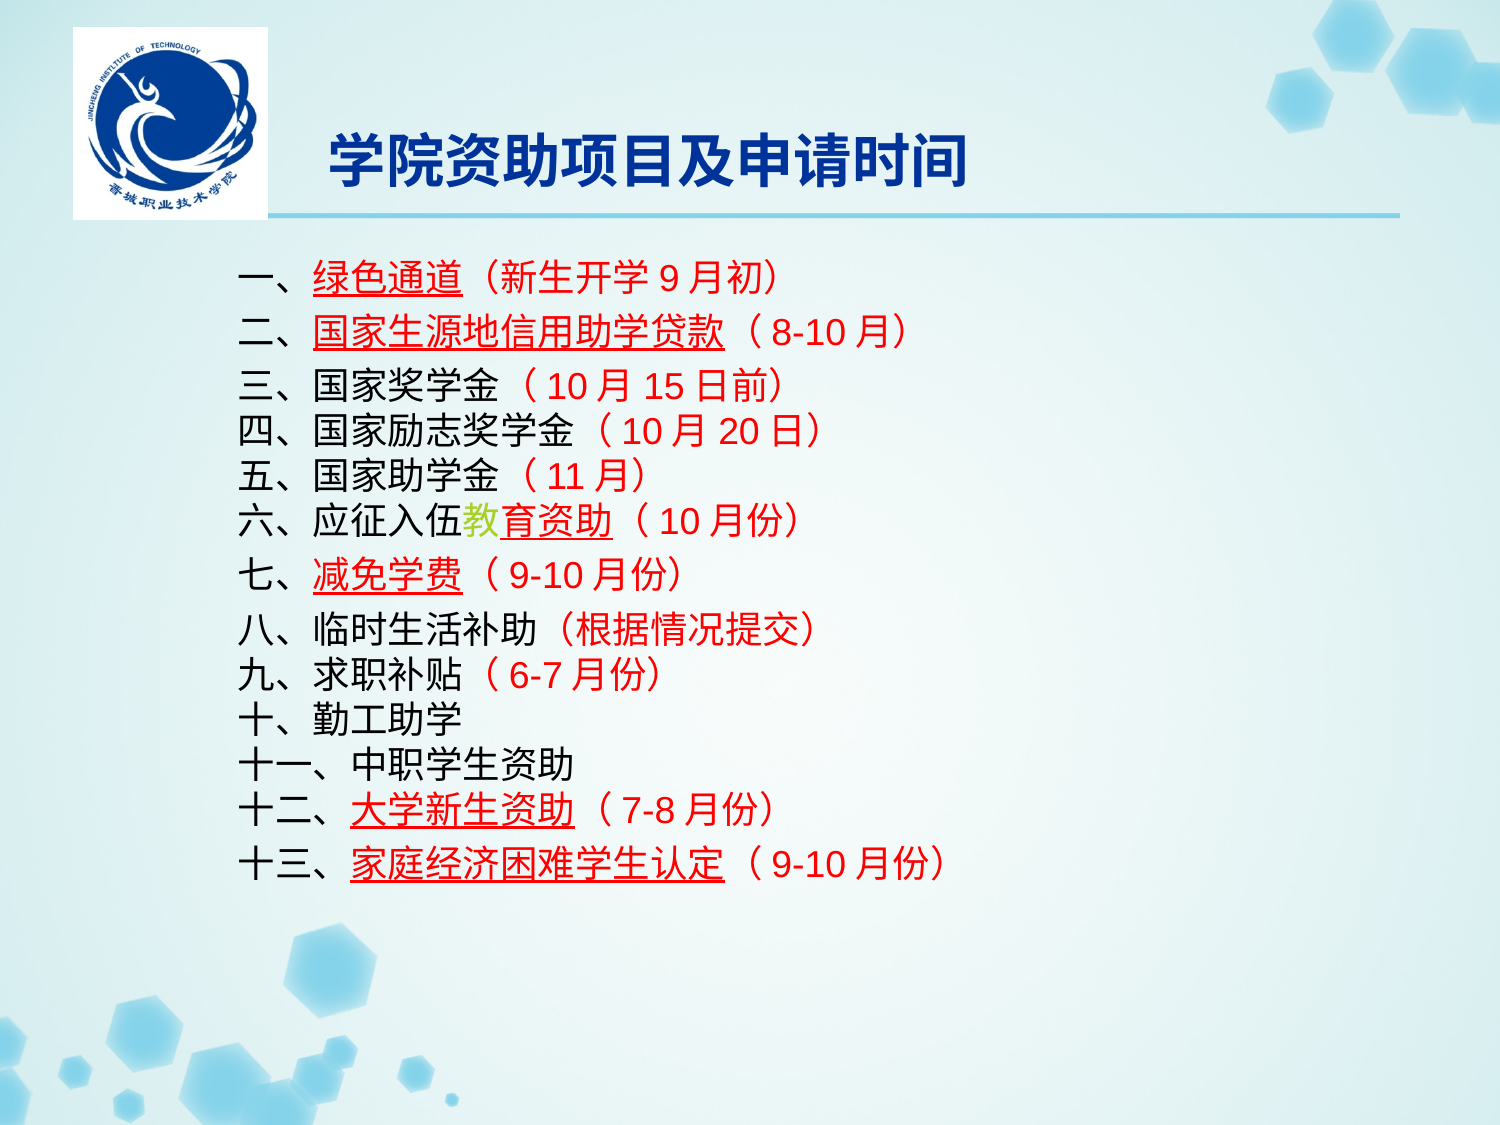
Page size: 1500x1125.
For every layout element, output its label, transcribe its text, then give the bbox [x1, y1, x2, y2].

text_box 学院资助项目及申请时间 [313, 116, 1142, 207]
picture [0, 0, 1500, 1125]
list 一、绿色通道（新生开学9月初） 二、国家生源地信用助学贷款（8-10月） 三、国家奖学金（10月15日前） 四、国家励志奖学金（10月20日） 五、国家助学金（11月） 六、应征入伍教育资助（10月份） 七、减免学费（9-10月份） 八、临时生活补助（根据情况提交） 九、求职补贴（6-7月份） 十、勤工助学 十一、中职学生资助 十二、大学新生资助（7-8月份） 十三、家庭经济困难学生认定（9-10月份） [222, 245, 1367, 989]
